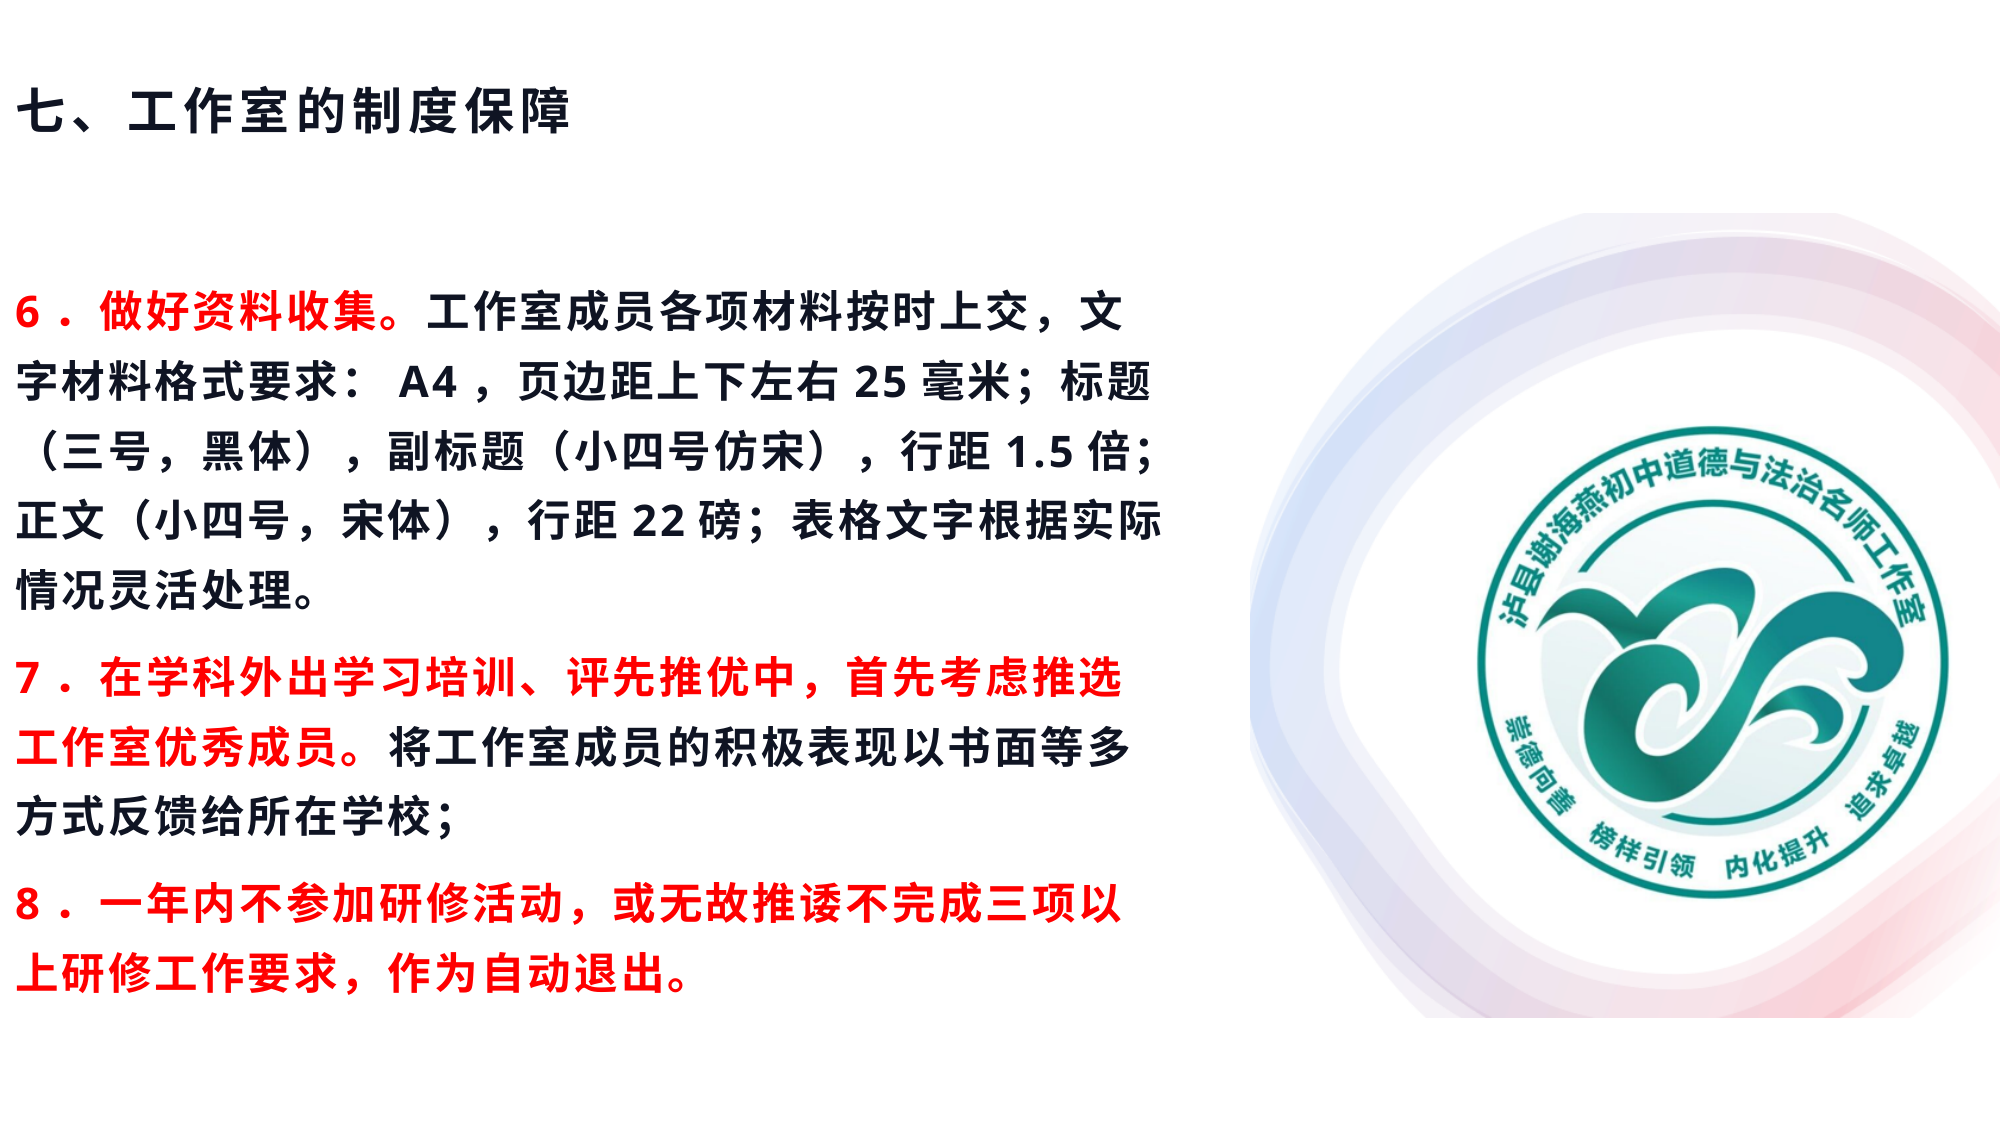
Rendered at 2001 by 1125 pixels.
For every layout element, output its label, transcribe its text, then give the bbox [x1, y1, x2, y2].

picture [1250, 213, 2000, 1018]
title 七、工作室的制度保障 [0, 59, 782, 263]
list 6．做好资料收集。工作室成员各项材料按时上交，文字材料格式要求：A4，页边距上下左右25毫米；标题（三号，黑体），副标题（小四号仿宋），行距1.5倍；正文（小四号，宋体），行距22磅；表格文字根据实际情况灵活处理。 7．在学科外出学习培训、评先推优中，首先考虑推选工作室优秀成员。将工作室成员的积极表现以书面等多方式反馈给所在学校； 8．一年内不参加研修活动，或无故推诿不完成三项以上研修工作要求，作为自动退出。 [0, 263, 1181, 1013]
